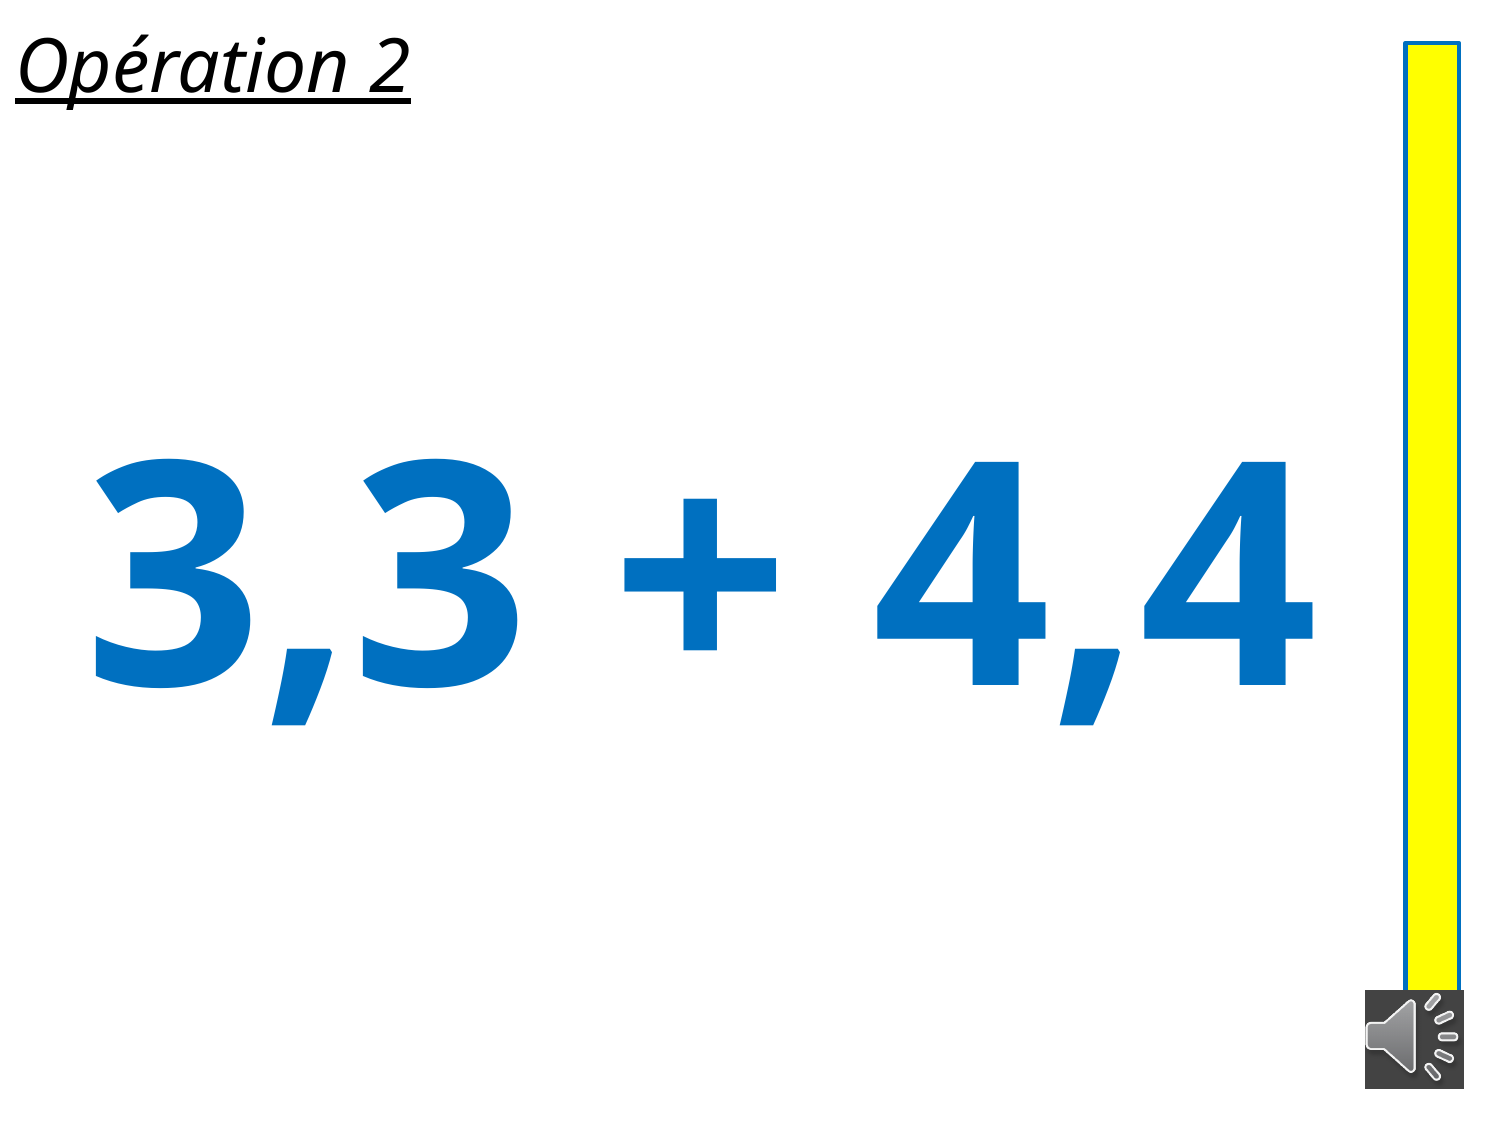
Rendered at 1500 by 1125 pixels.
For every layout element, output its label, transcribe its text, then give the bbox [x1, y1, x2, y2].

text_box 3,3 + 4,4 [0, 365, 1403, 756]
picture [1364, 989, 1465, 1090]
title Opération 2 [0, 0, 502, 126]
text_box [1403, 41, 1461, 987]
